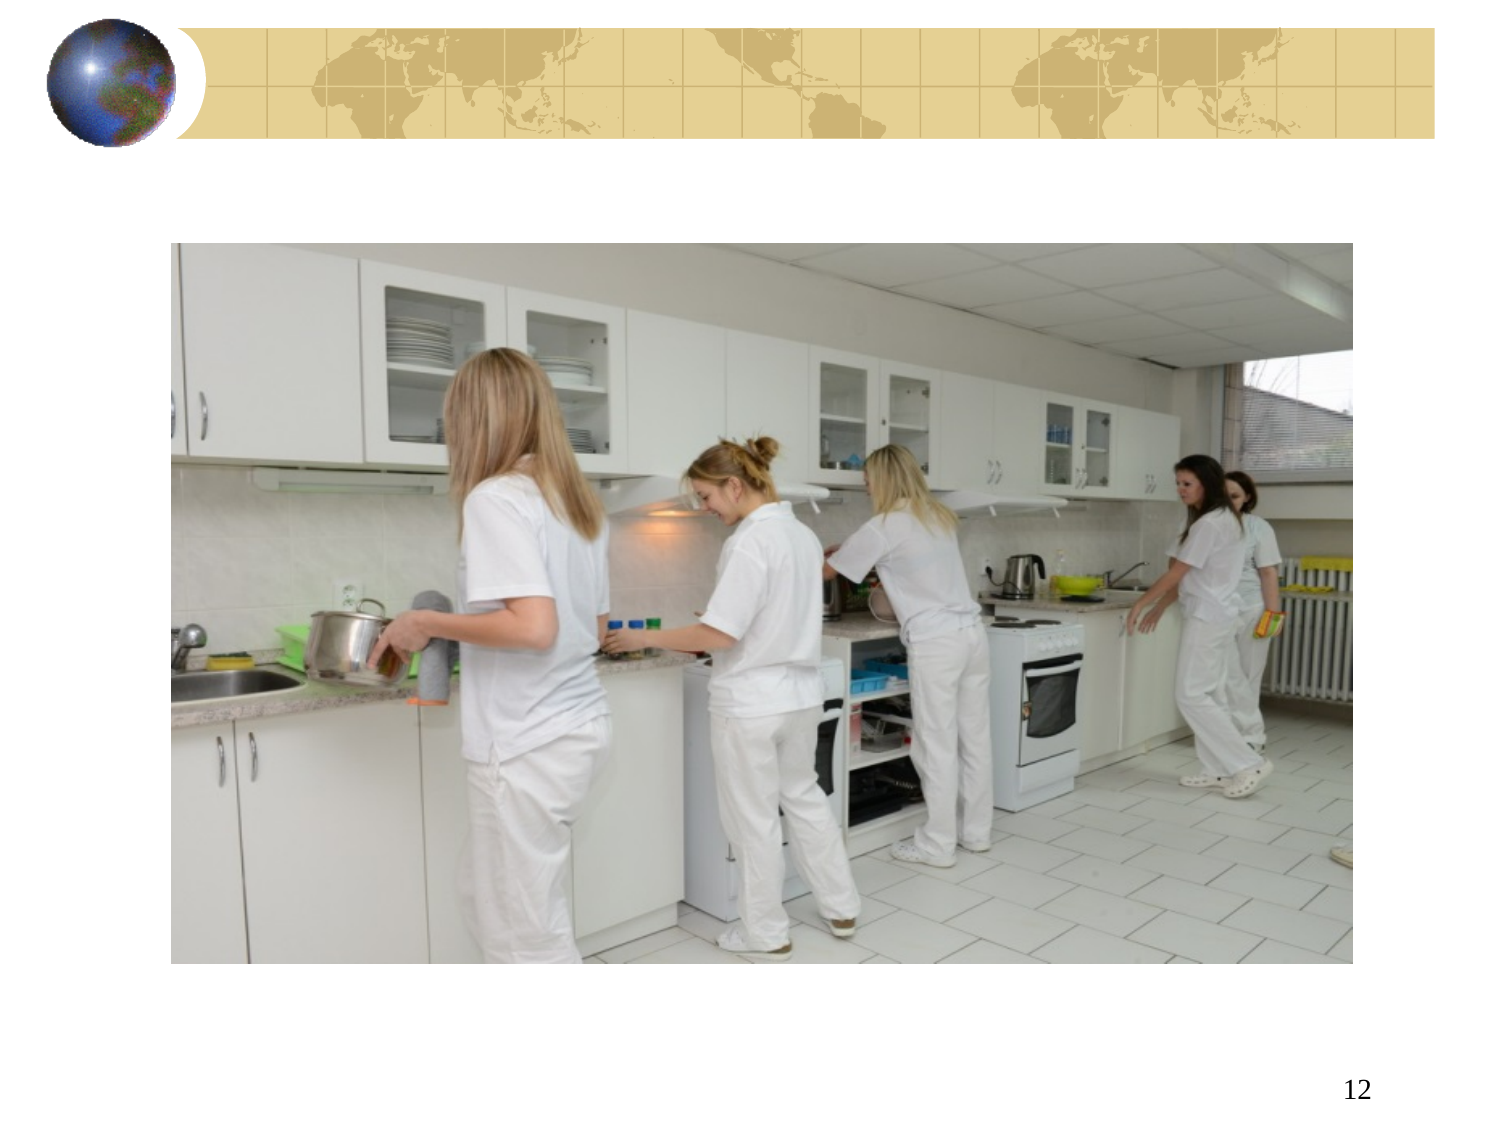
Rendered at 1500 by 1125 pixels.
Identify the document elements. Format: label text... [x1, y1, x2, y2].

picture [170, 243, 1353, 965]
picture [42, 14, 190, 151]
slide_number 12 [1074, 1037, 1388, 1113]
